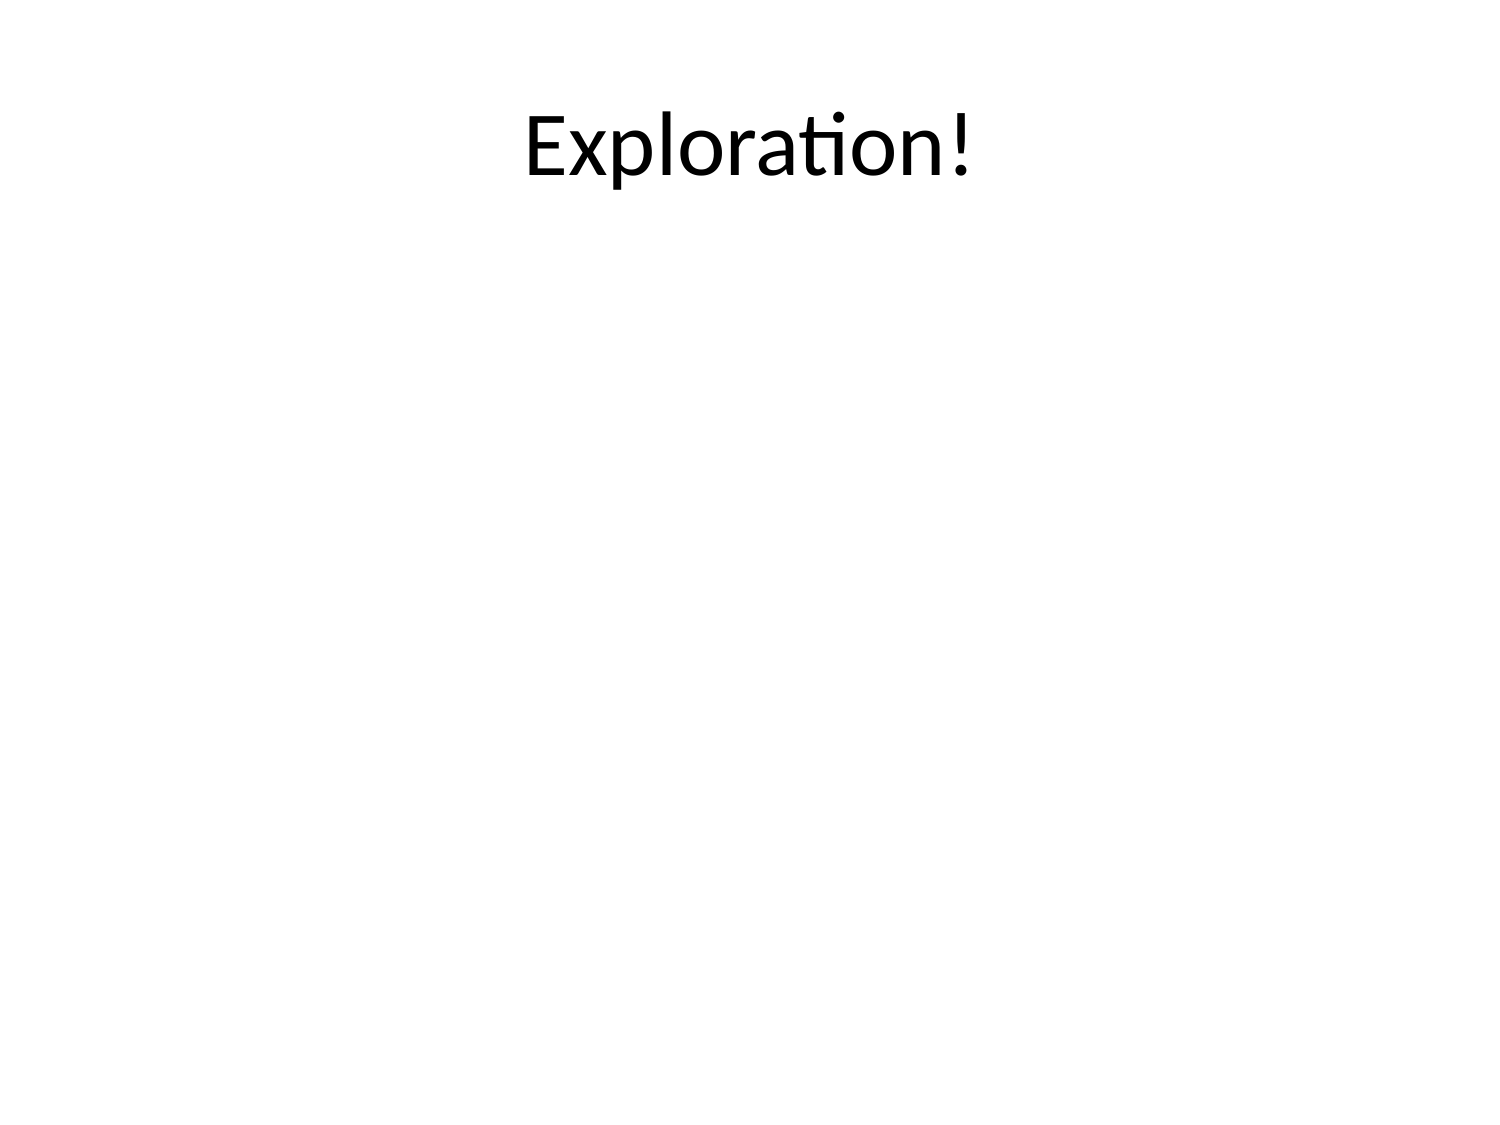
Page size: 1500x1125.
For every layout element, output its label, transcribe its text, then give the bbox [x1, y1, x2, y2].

title Exploration! [75, 45, 1425, 233]
